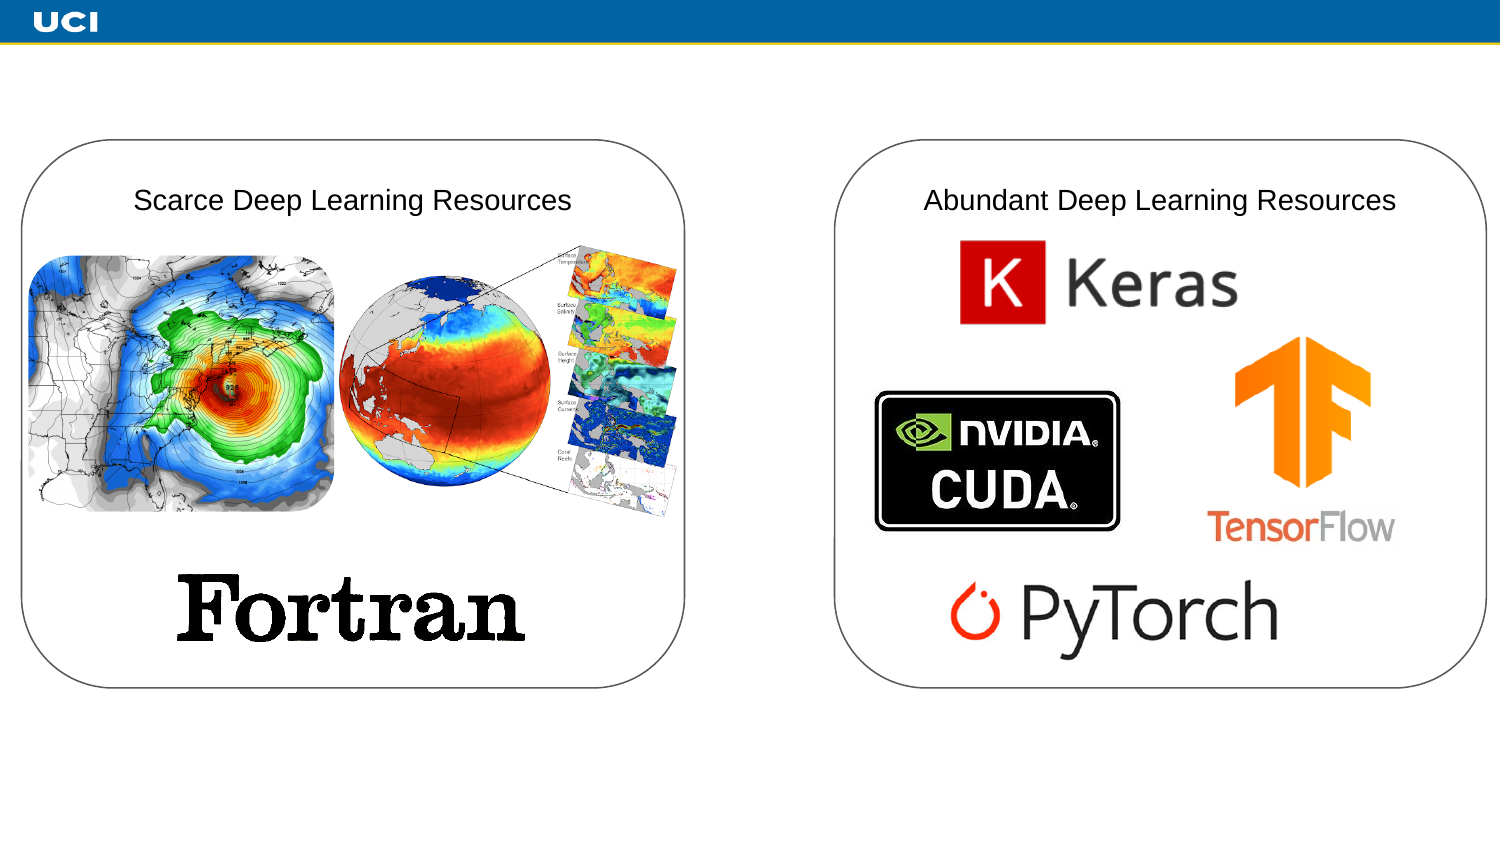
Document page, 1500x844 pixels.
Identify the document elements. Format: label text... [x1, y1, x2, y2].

picture [0, 0, 1500, 844]
text_box Abundant Deep Learning Resources [834, 139, 1487, 688]
text_box Scarce Deep Learning Resources [21, 139, 685, 688]
